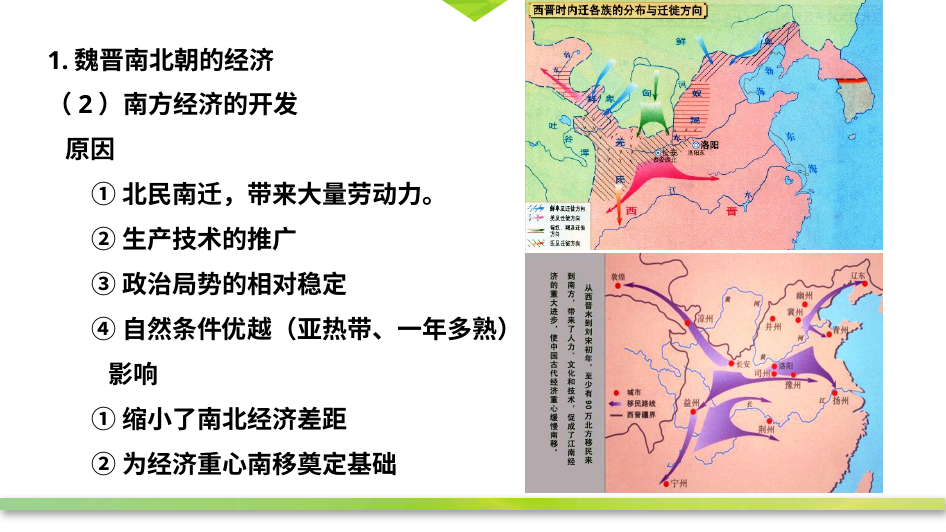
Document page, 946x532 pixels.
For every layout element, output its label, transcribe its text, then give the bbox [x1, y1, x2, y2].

text_box 1.魏晋南北朝的经济 （2）南方经济的开发 原因 ①北民南迁，带来大量劳动力。 ②生产技术的推广 ③政治局势的相对稳定 ④自然条件优越（亚热带、一年多熟） 影响 ①缩小了南北经济差距 ②为经济重心南移奠定基础 [32, 21, 547, 486]
picture [0, 498, 945, 510]
picture [525, 253, 883, 494]
text_box [440, 0, 510, 21]
picture [525, 0, 883, 250]
